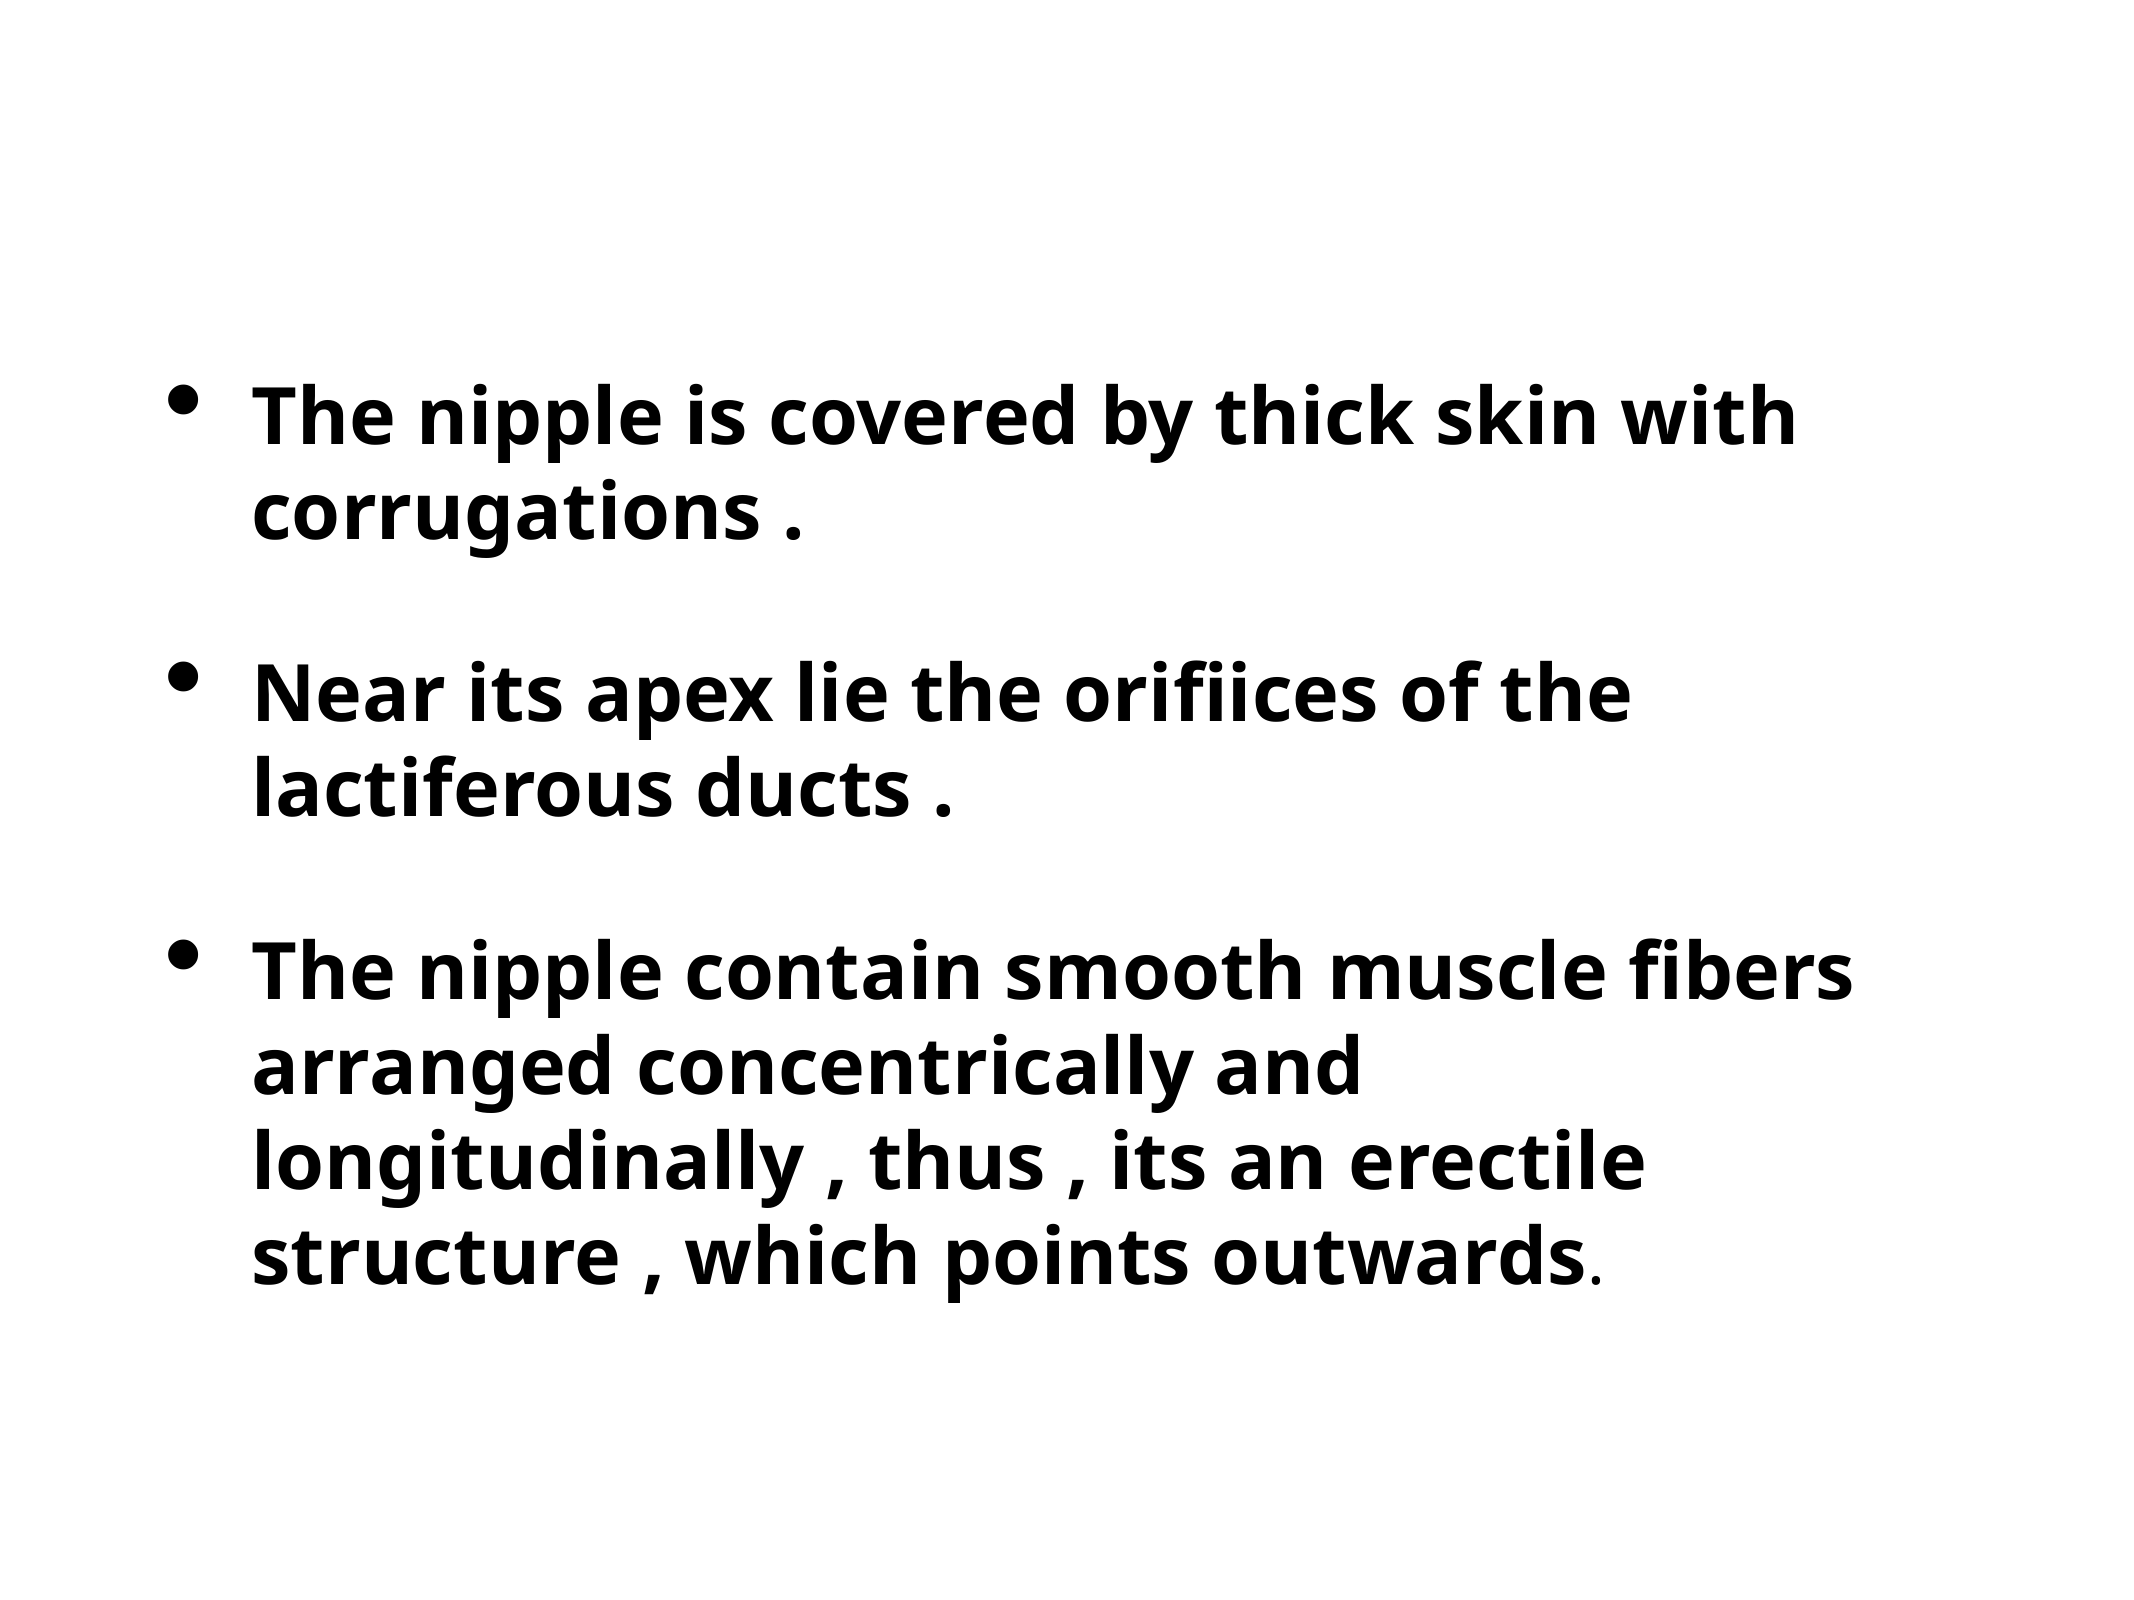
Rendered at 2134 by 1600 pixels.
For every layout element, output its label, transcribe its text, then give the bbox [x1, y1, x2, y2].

list The nipple is covered by thick skin with corrugations . Near its apex lie the orifiices of the lactiferous ducts . The nipple contain smooth muscle fibers arranged concentrically and longitudinally , thus , its an erectile structure , which points outwards. [155, 208, 1978, 1457]
